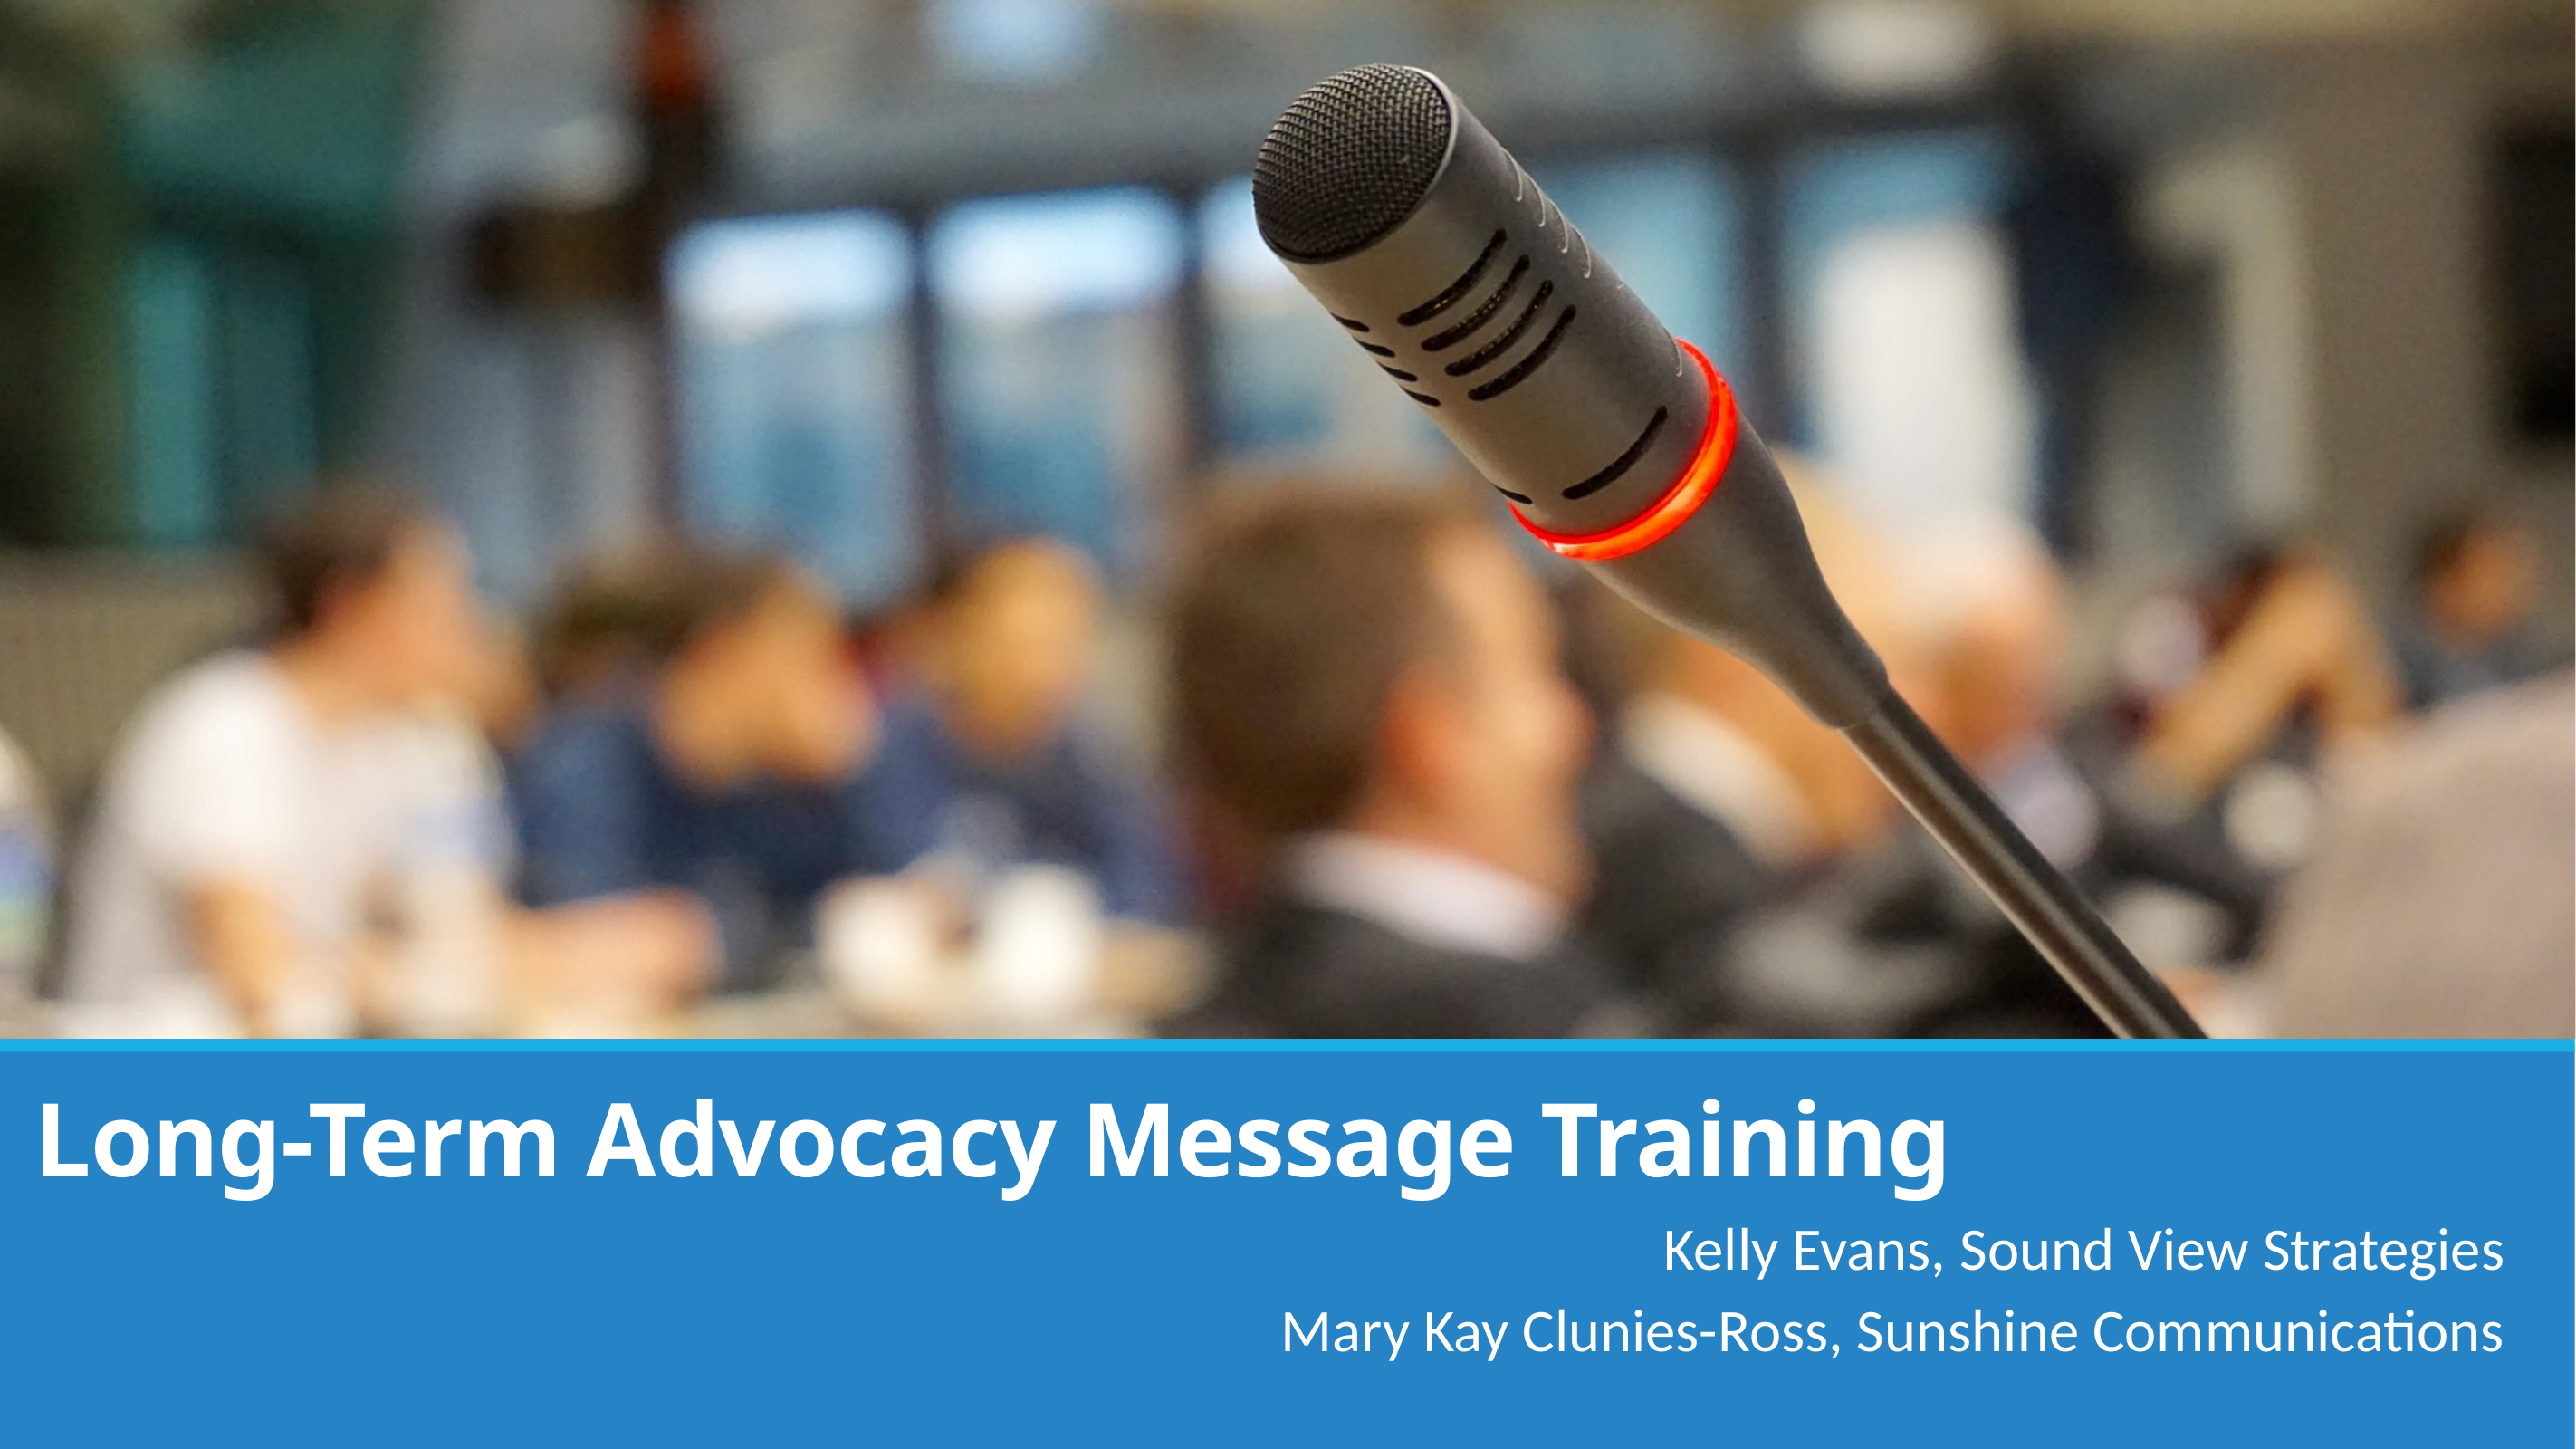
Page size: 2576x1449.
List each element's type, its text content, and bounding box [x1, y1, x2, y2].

picture [0, 0, 2576, 1040]
title Long-Term Advocacy Message Training [20, 1071, 2552, 1198]
list Kelly Evans, Sound View Strategies Mary Kay Clunies-Ross, Sunshine Communications [382, 1217, 2519, 1429]
